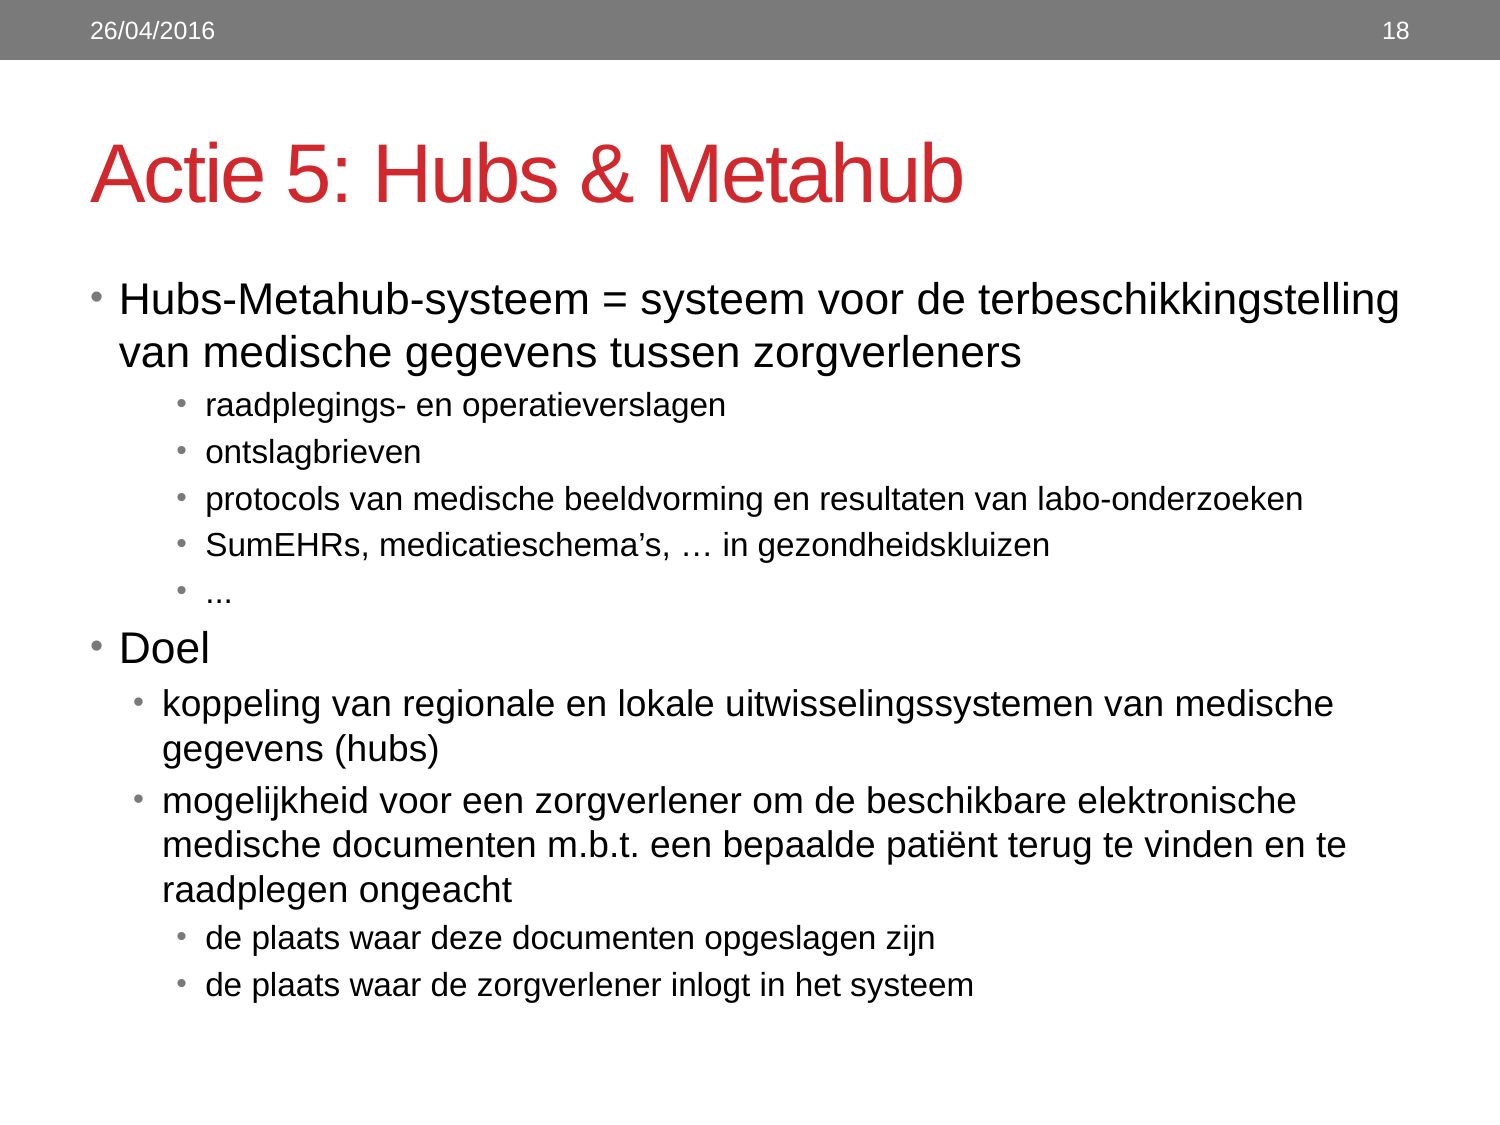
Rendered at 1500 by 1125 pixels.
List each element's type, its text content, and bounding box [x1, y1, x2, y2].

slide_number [75, 3, 550, 57]
title Actie 5: Hubs & Metahub [75, 87, 1425, 250]
list Hubs-Metahub-systeem = systeem voor de terbeschikkingstelling van medische gegevens tussen zorgverleners raadplegings- en operatieverslagen ontslagbrieven protocols van medische beeldvorming en resultaten van labo-onderzoeken SumEHRs, medicatieschema’s, … in gezondheidskluizen ... Doel koppeling van regionale en lokale uitwisselingssystemen van medische gegevens (hubs) mogelijkheid voor een zorgverlener om de beschikbare elektronische medische documenten m.b.t. een bepaalde patiënt terug te vinden en te raadplegen ongeacht de plaats waar deze documenten opgeslagen zijn de plaats waar de zorgverlener inlogt in het systeem [75, 262, 1425, 1063]
slide_number 18 [1250, 3, 1425, 57]
